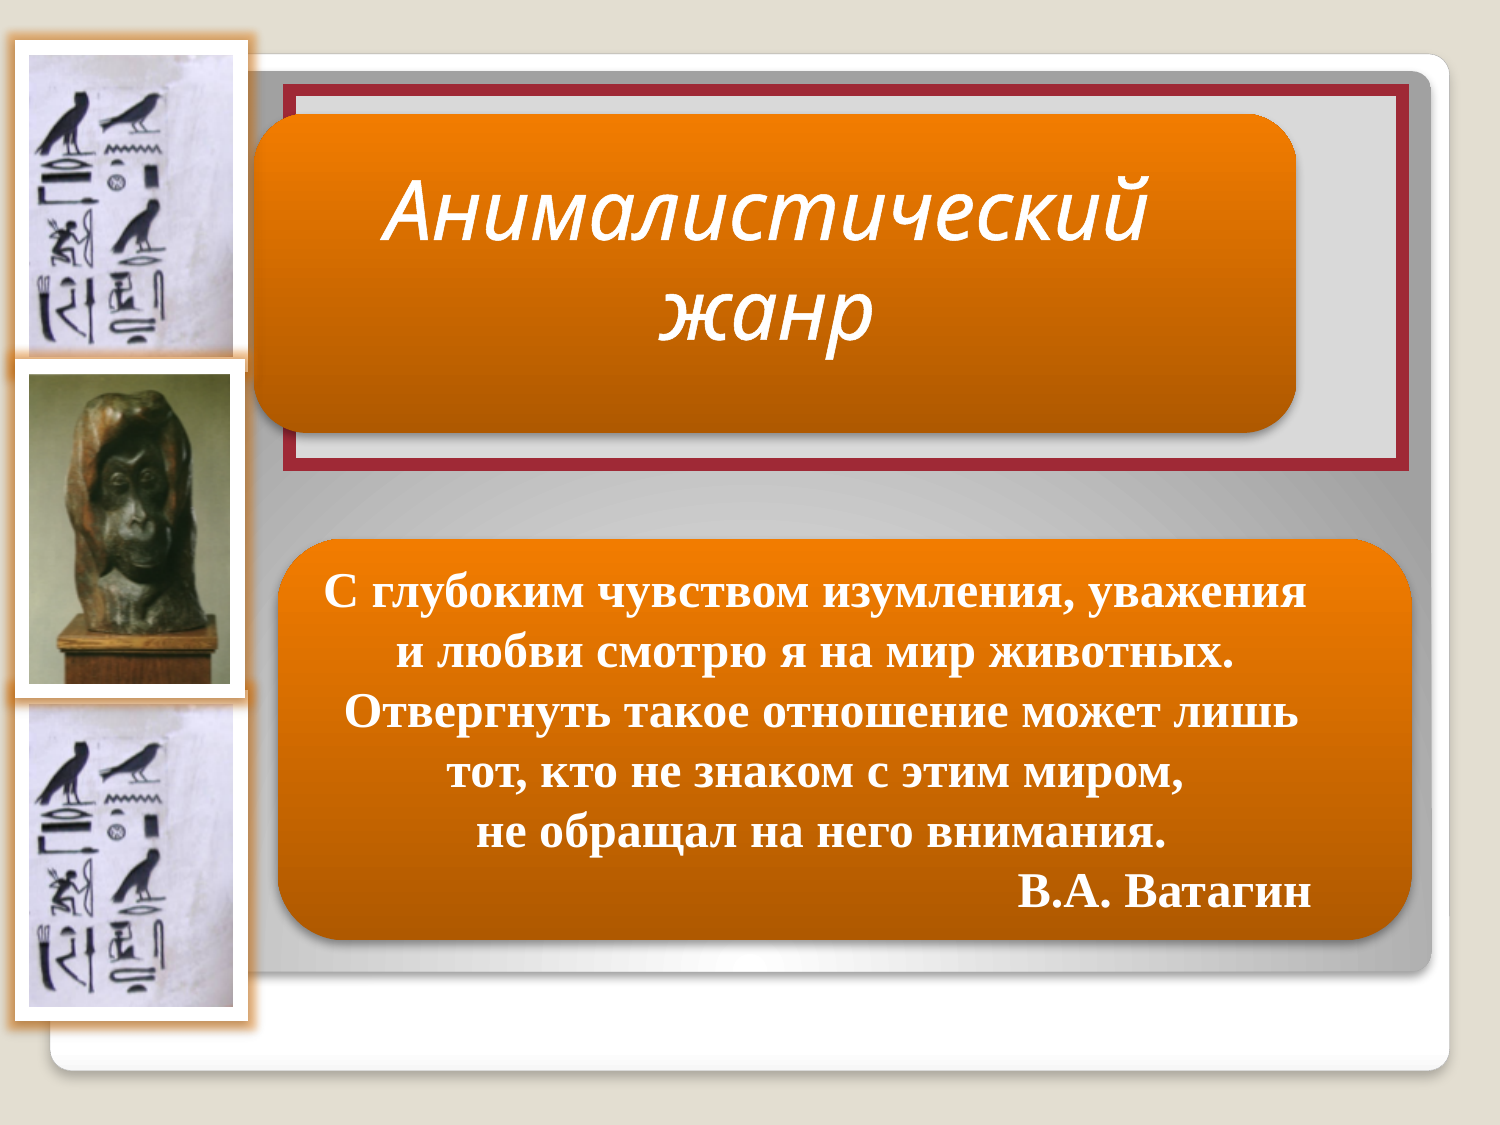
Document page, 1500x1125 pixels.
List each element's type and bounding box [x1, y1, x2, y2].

text_box [277, 538, 1436, 941]
text_box [253, 89, 1403, 469]
picture [29, 703, 234, 1008]
picture [29, 373, 231, 684]
picture [29, 54, 234, 358]
